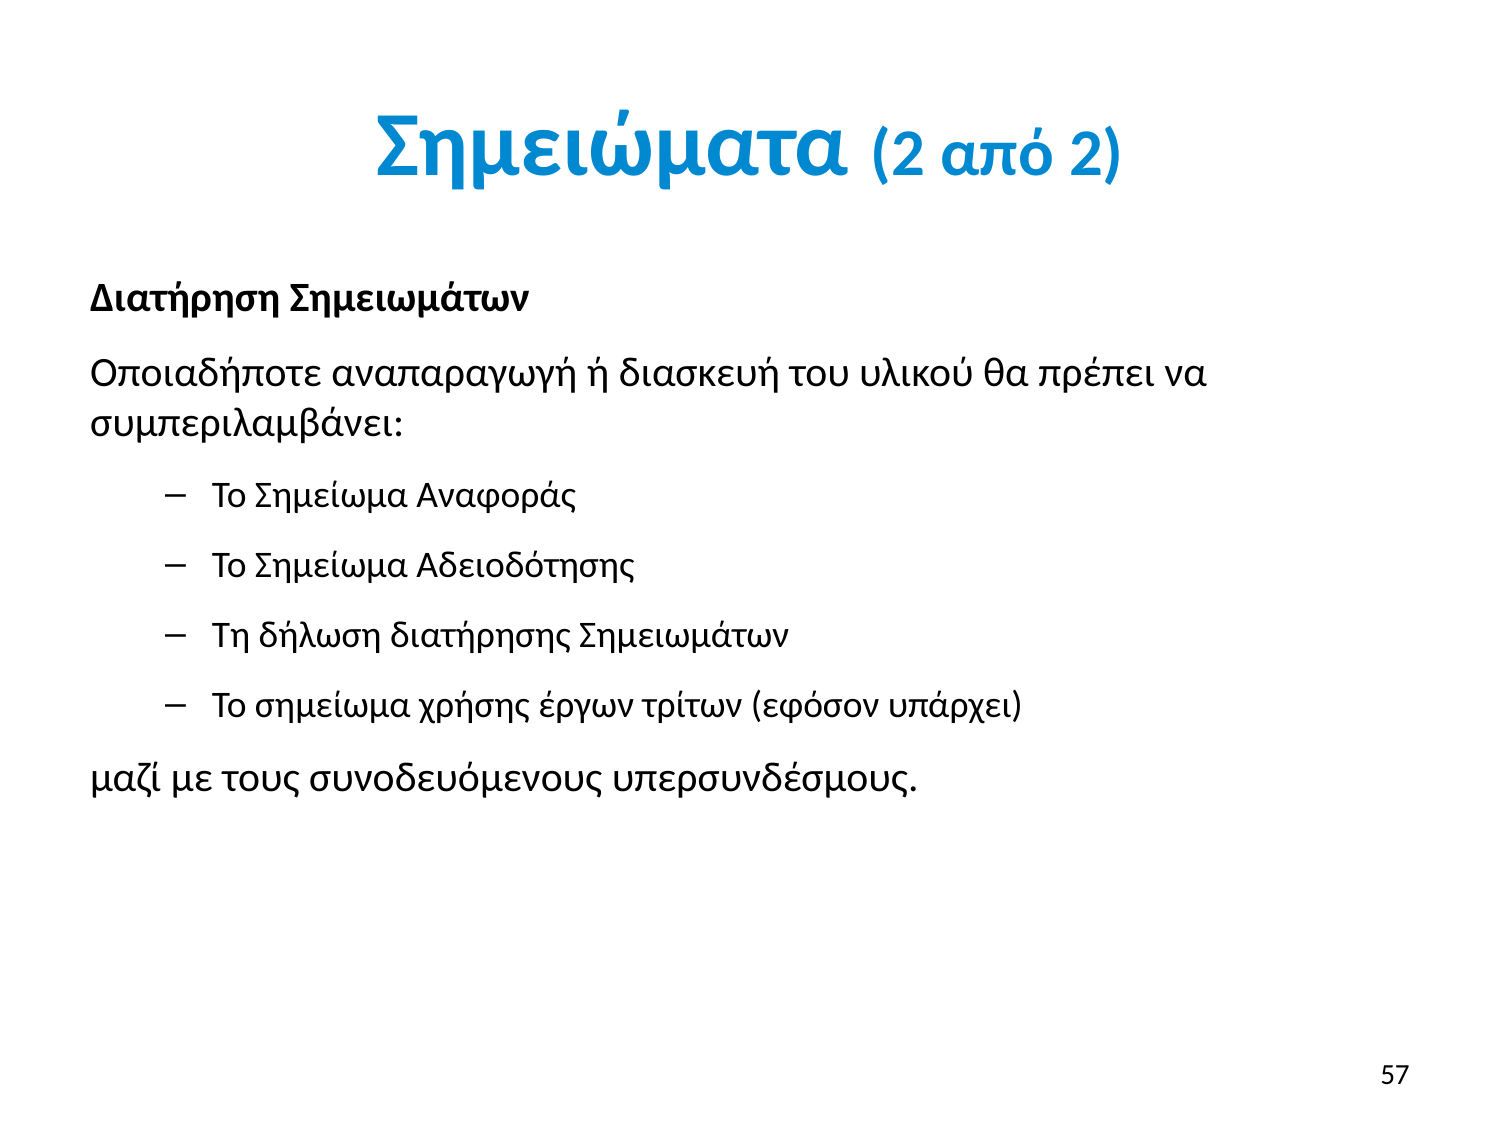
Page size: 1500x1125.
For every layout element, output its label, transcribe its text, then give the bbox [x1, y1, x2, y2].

list Διατήρηση Σημειωμάτων Οποιαδήποτε αναπαραγωγή ή διασκευή του υλικού θα πρέπει να συμπεριλαμβάνει: Το Σημείωμα Αναφοράς Το Σημείωμα Αδειοδότησης Τη δήλωση διατήρησης Σημειωμάτων Το σημείωμα χρήσης έργων τρίτων (εφόσον υπάρχει) μαζί με τους συνοδευόμενους υπερσυνδέσμους. [75, 262, 1425, 1005]
slide_number 57 [1074, 1042, 1425, 1103]
title Σημειώματα (2 από 2) [75, 45, 1425, 233]
